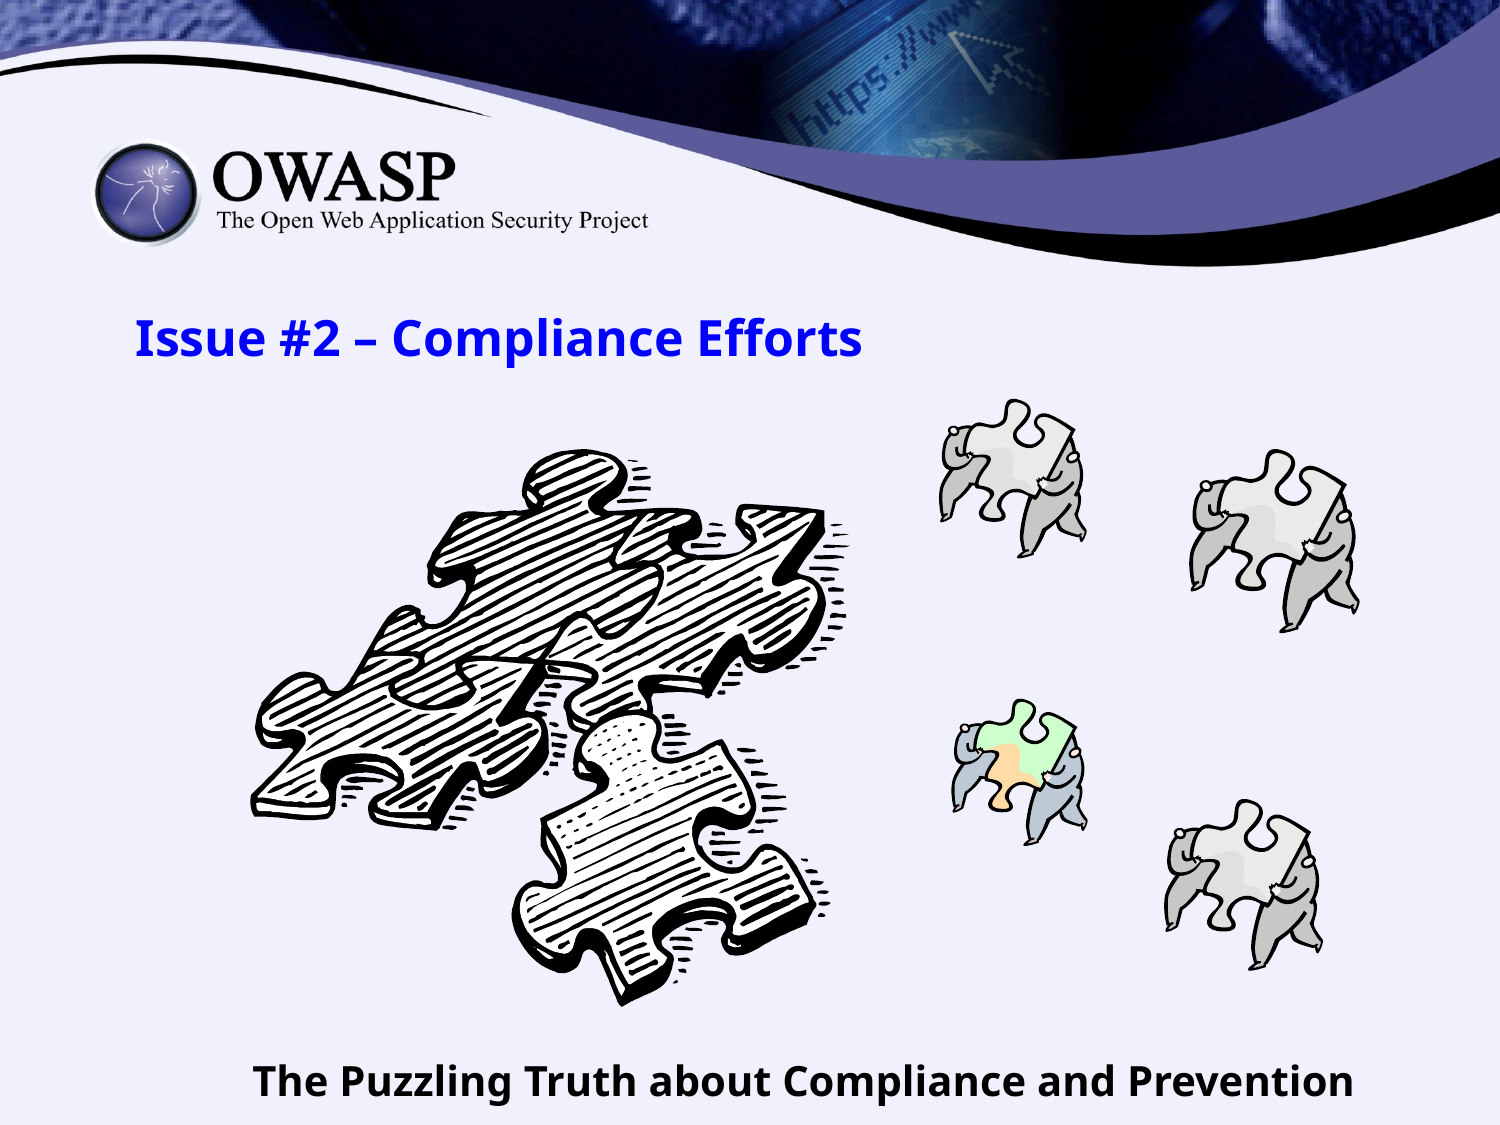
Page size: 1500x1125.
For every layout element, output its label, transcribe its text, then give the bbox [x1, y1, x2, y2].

picture [0, 0, 1500, 1125]
text_box Issue #2 – Compliance Efforts [112, 299, 888, 374]
text_box The Puzzling Truth about Compliance and Prevention [237, 1047, 1388, 1113]
